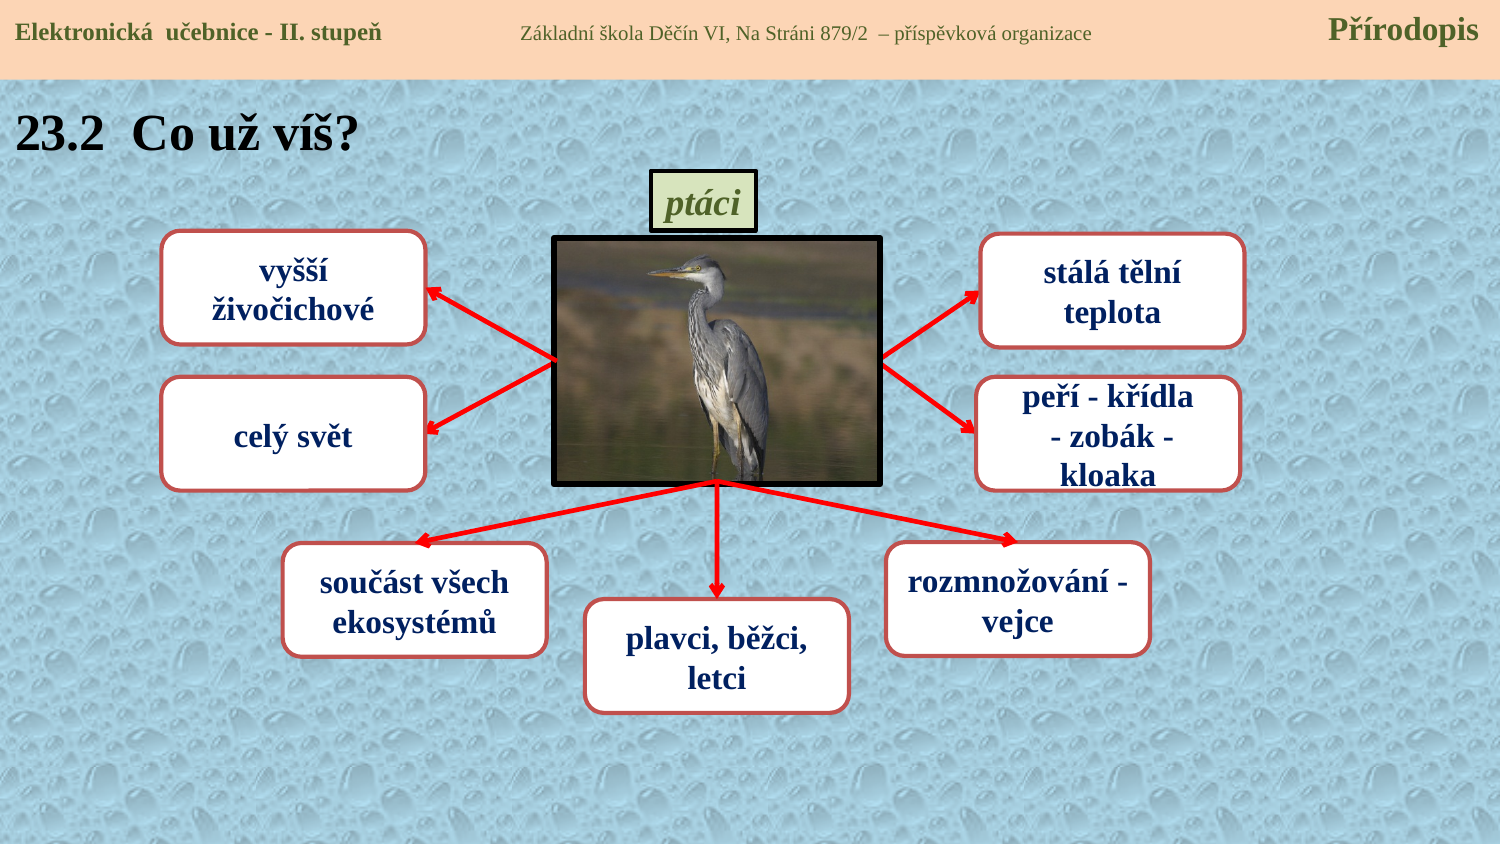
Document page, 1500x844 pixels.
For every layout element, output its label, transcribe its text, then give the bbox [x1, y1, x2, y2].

text_box plavci, běžci, letci [582, 596, 852, 716]
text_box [882, 290, 981, 362]
text_box Elektronická učebnice - II. stupeň Základní škola Děčín VI, Na Stráni 879/2 – příspěvková organizace Přírodopis [0, 0, 1500, 80]
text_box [422, 368, 551, 434]
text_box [425, 287, 558, 362]
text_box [718, 480, 1019, 543]
picture [556, 240, 878, 480]
title 23.2 Co už víš? [0, 80, 396, 179]
text_box vyšší živočichové [159, 228, 428, 347]
text_box peří - křídla - zobák - kloaka [974, 374, 1243, 493]
text_box celý svět [159, 374, 428, 493]
text_box ptáci [649, 169, 758, 233]
text_box součást všech ekosystémů [280, 540, 549, 659]
text_box rozmnožování - vejce [883, 540, 1153, 659]
text_box stálá tělní teplota [978, 231, 1247, 350]
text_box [414, 480, 715, 544]
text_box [882, 360, 977, 434]
